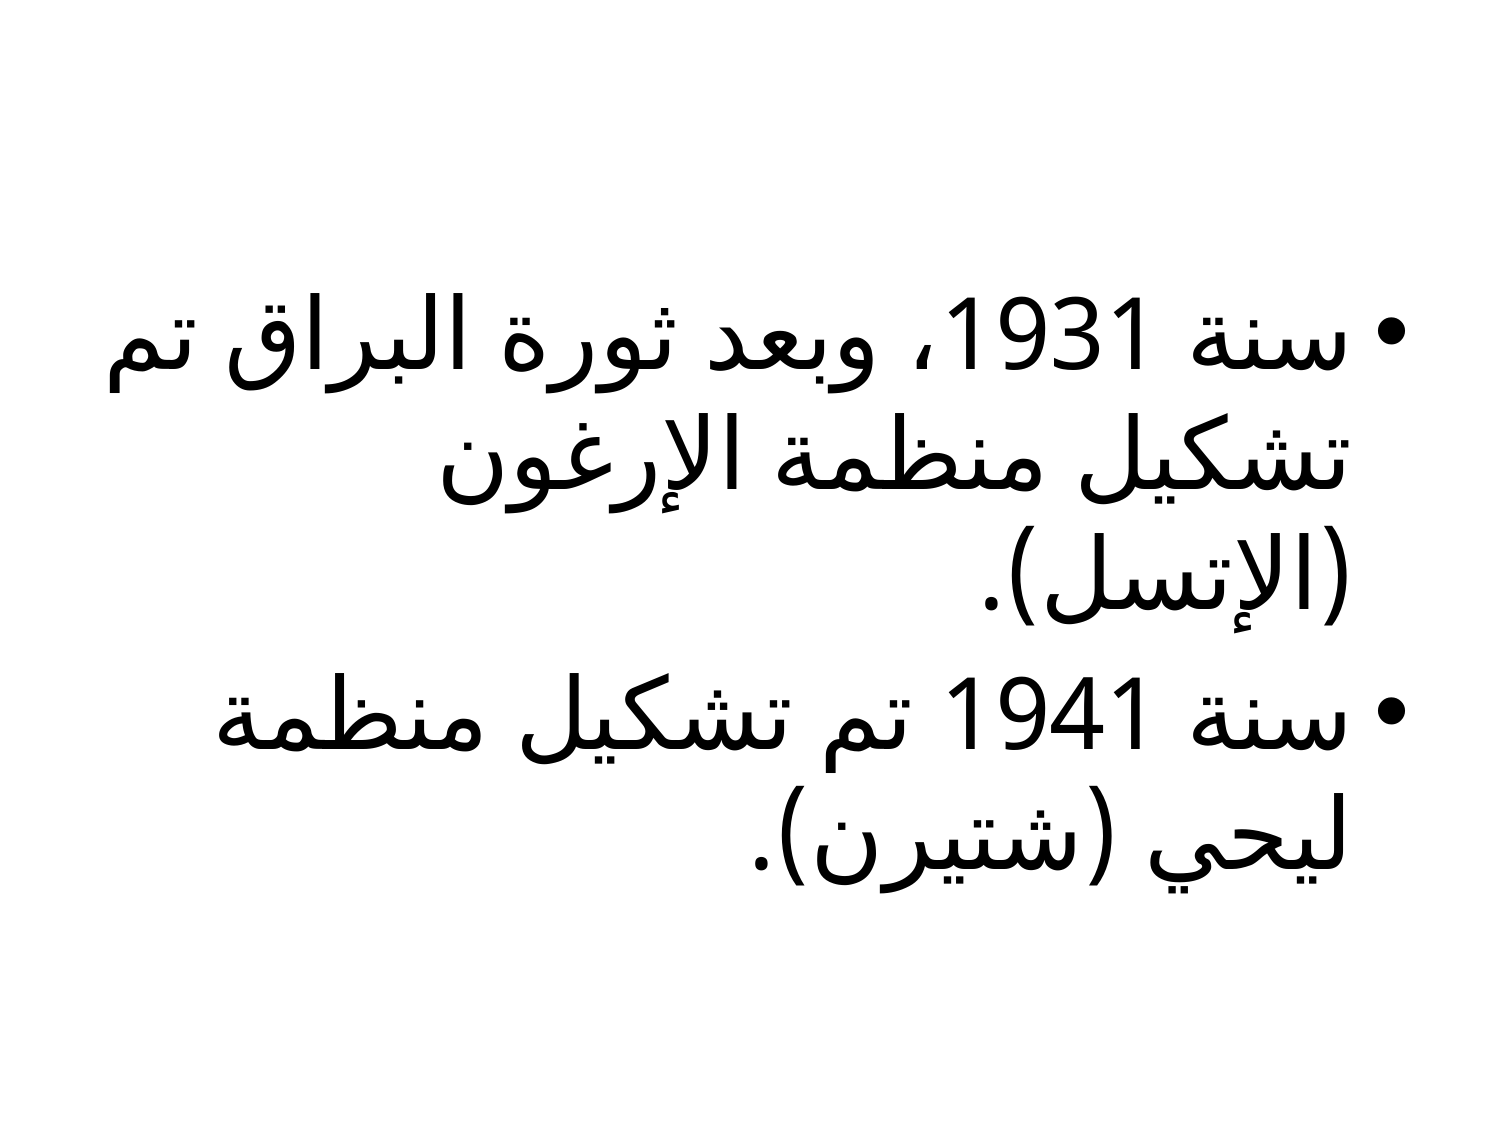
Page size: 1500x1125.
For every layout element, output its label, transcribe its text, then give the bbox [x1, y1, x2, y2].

list سنة 1931، وبعد ثورة البراق تم تشكيل منظمة الإرغون (الإتسل). سنة 1941 تم تشكيل منظمة ليحي (شتيرن). [75, 262, 1425, 1005]
